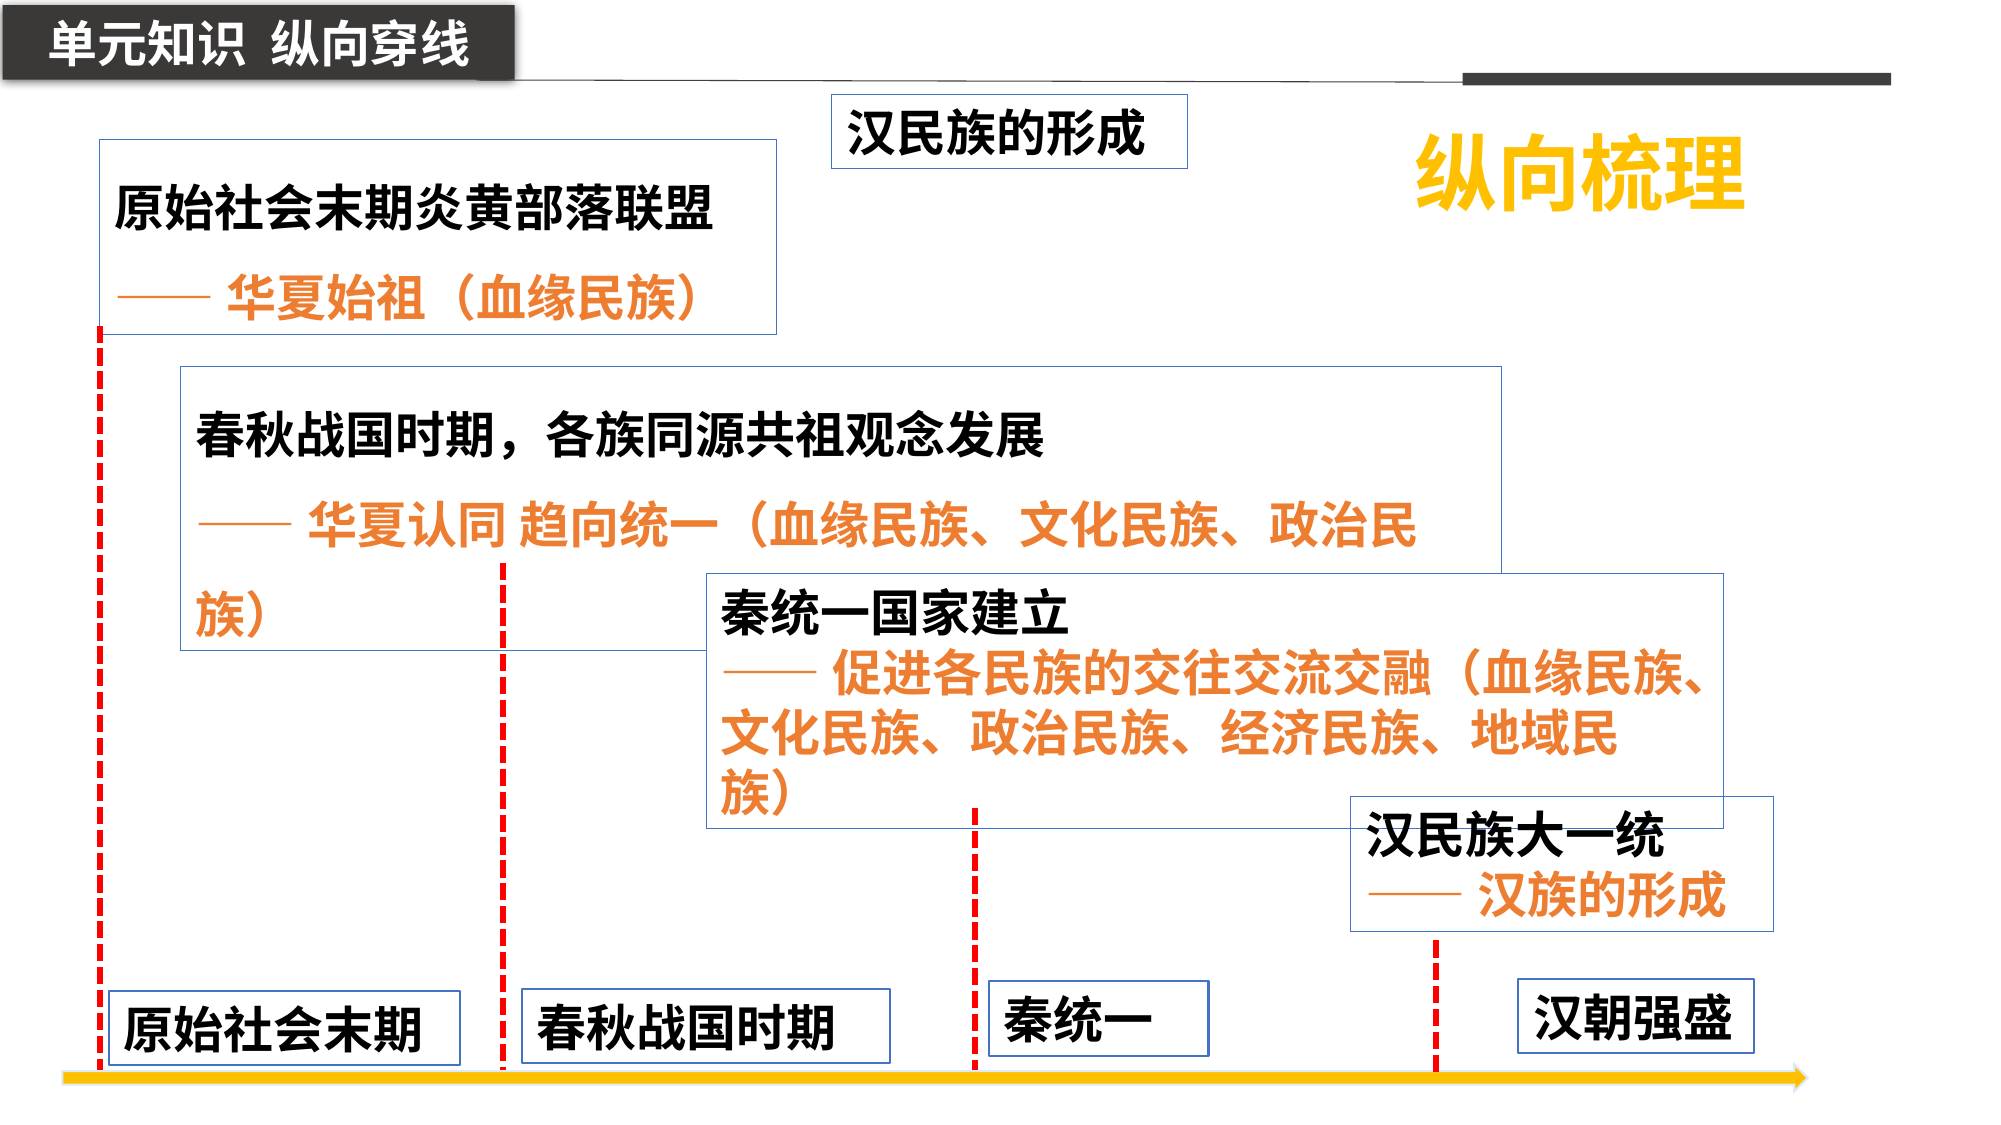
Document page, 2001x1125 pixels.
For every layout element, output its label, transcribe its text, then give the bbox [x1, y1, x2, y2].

text_box 秦统一 [988, 981, 1209, 1056]
text_box 原始社会末期 [108, 990, 461, 1066]
text_box 春秋战国时期 [522, 988, 891, 1064]
text_box 纵向梳理 [1399, 113, 1808, 229]
text_box 原始社会末期炎黄部落联盟 ——华夏始祖（血缘民族） [99, 139, 777, 335]
text_box 汉民族的形成 [831, 94, 1188, 169]
text_box 汉民族大一统 ——汉族的形成 [1350, 796, 1774, 932]
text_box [2, 4, 1892, 86]
text_box 春秋战国时期，各族同源共祖观念发展 ——华夏认同 趋向统一（血缘民族、文化民族、政治民族） [180, 366, 1502, 651]
text_box 秦统一国家建立 ——促进各民族的交往交流交融（血缘民族、文化民族、政治民族、经济民族、地域民族） [706, 573, 1724, 829]
text_box 汉朝强盛 [1518, 978, 1755, 1054]
text_box [61, 1061, 1810, 1094]
